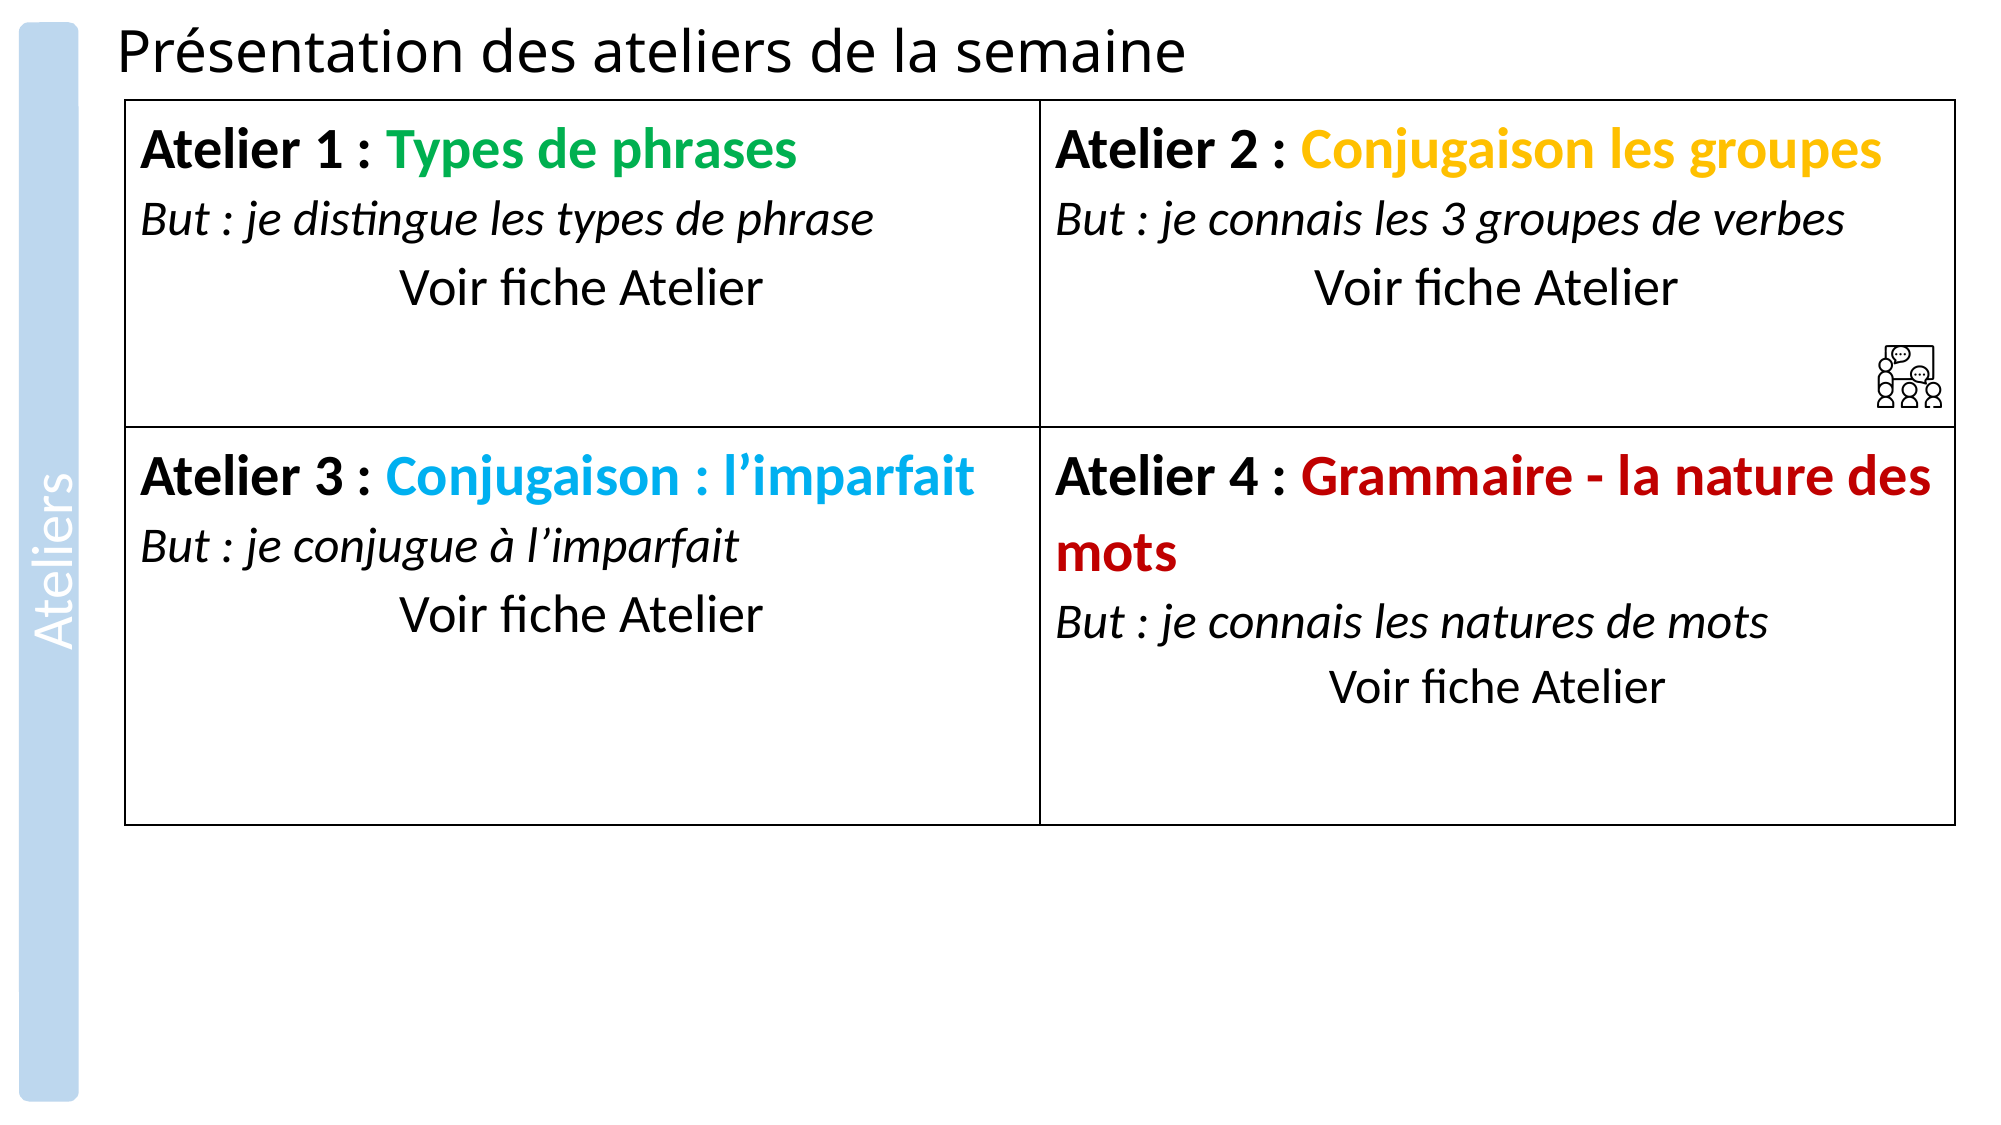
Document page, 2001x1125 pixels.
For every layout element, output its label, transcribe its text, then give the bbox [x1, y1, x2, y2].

table_cell Atelier 3 : Conjugaison : l’imparfait But : je conjugue à l’imparfait Voir fiche Atelier [126, 428, 1039, 824]
table_header Atelier 1 : Types de phrases But : je distingue les types de phrase Voir fiche Atelier [126, 101, 1039, 426]
table_header Atelier 2 : Conjugaison les groupes But : je connais les 3 groupes de verbes Voir fiche Atelier [1041, 101, 1954, 426]
table_cell Atelier 4 : Grammaire - la nature des mots But : je connais les natures de mots Voir fiche Atelier [1041, 428, 1954, 824]
picture [1877, 345, 1942, 408]
text_box Ateliers [17, 21, 80, 1103]
text_box Présentation des ateliers de la semaine [101, 6, 1692, 92]
